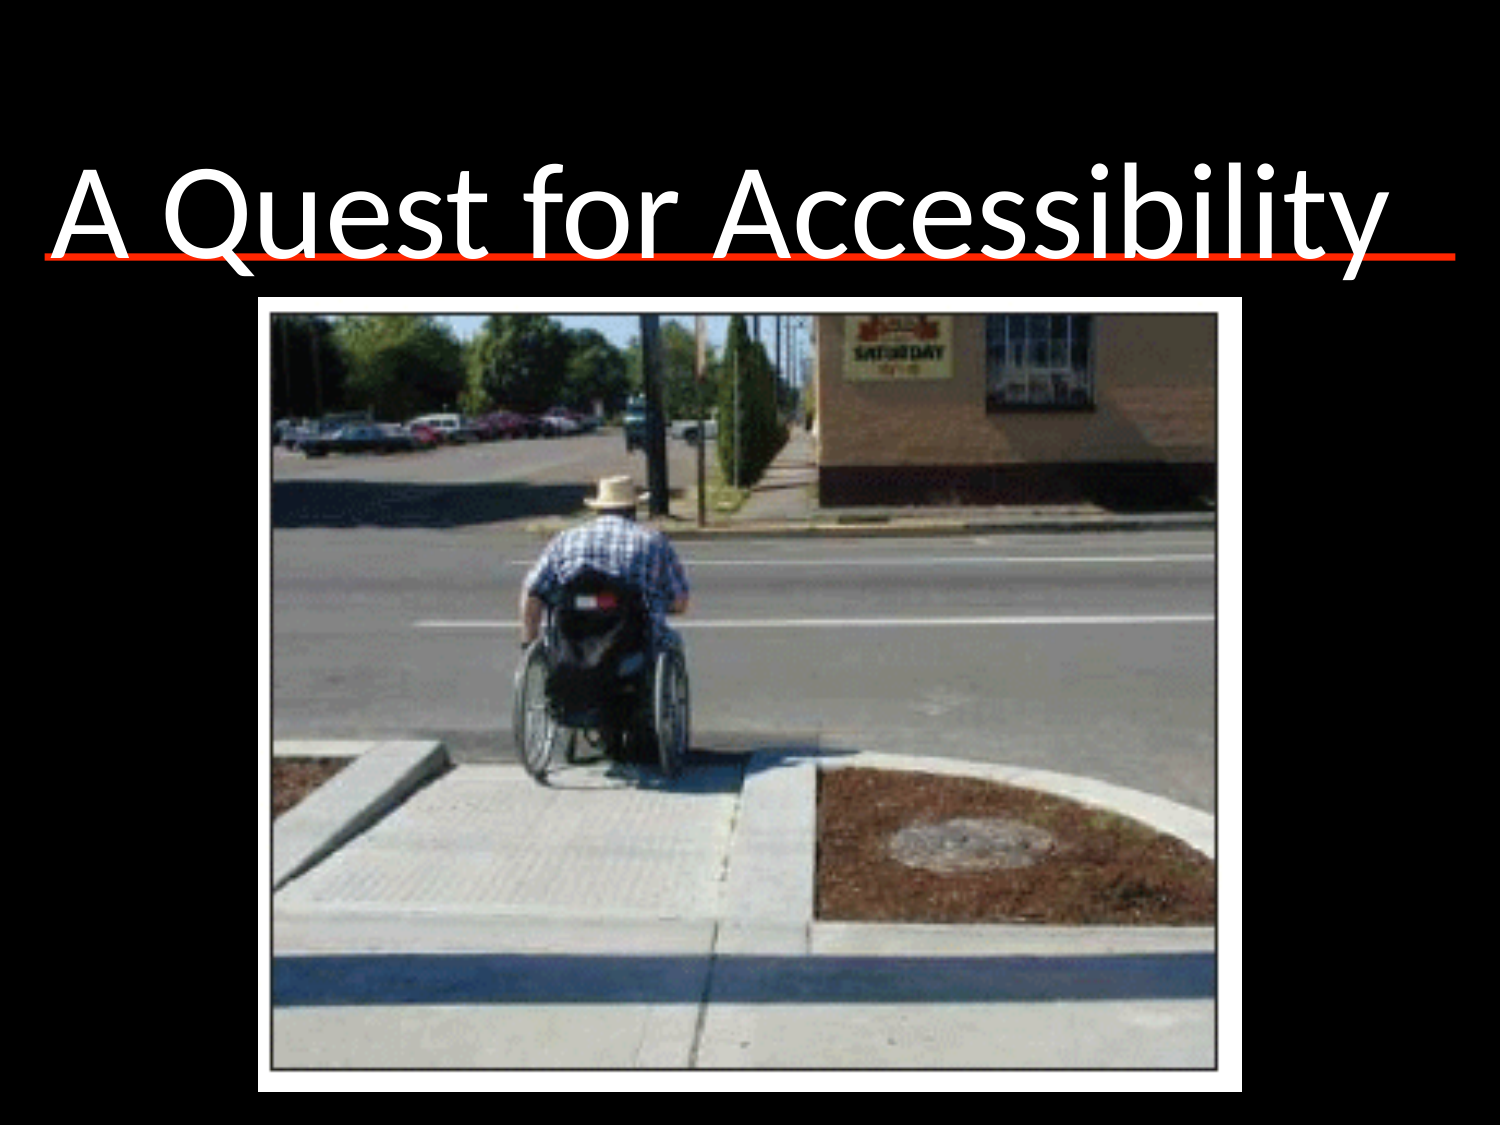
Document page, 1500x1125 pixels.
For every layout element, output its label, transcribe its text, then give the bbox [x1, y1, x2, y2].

text_box A Quest for Accessibility [44, 32, 1456, 292]
picture [258, 297, 1242, 1092]
